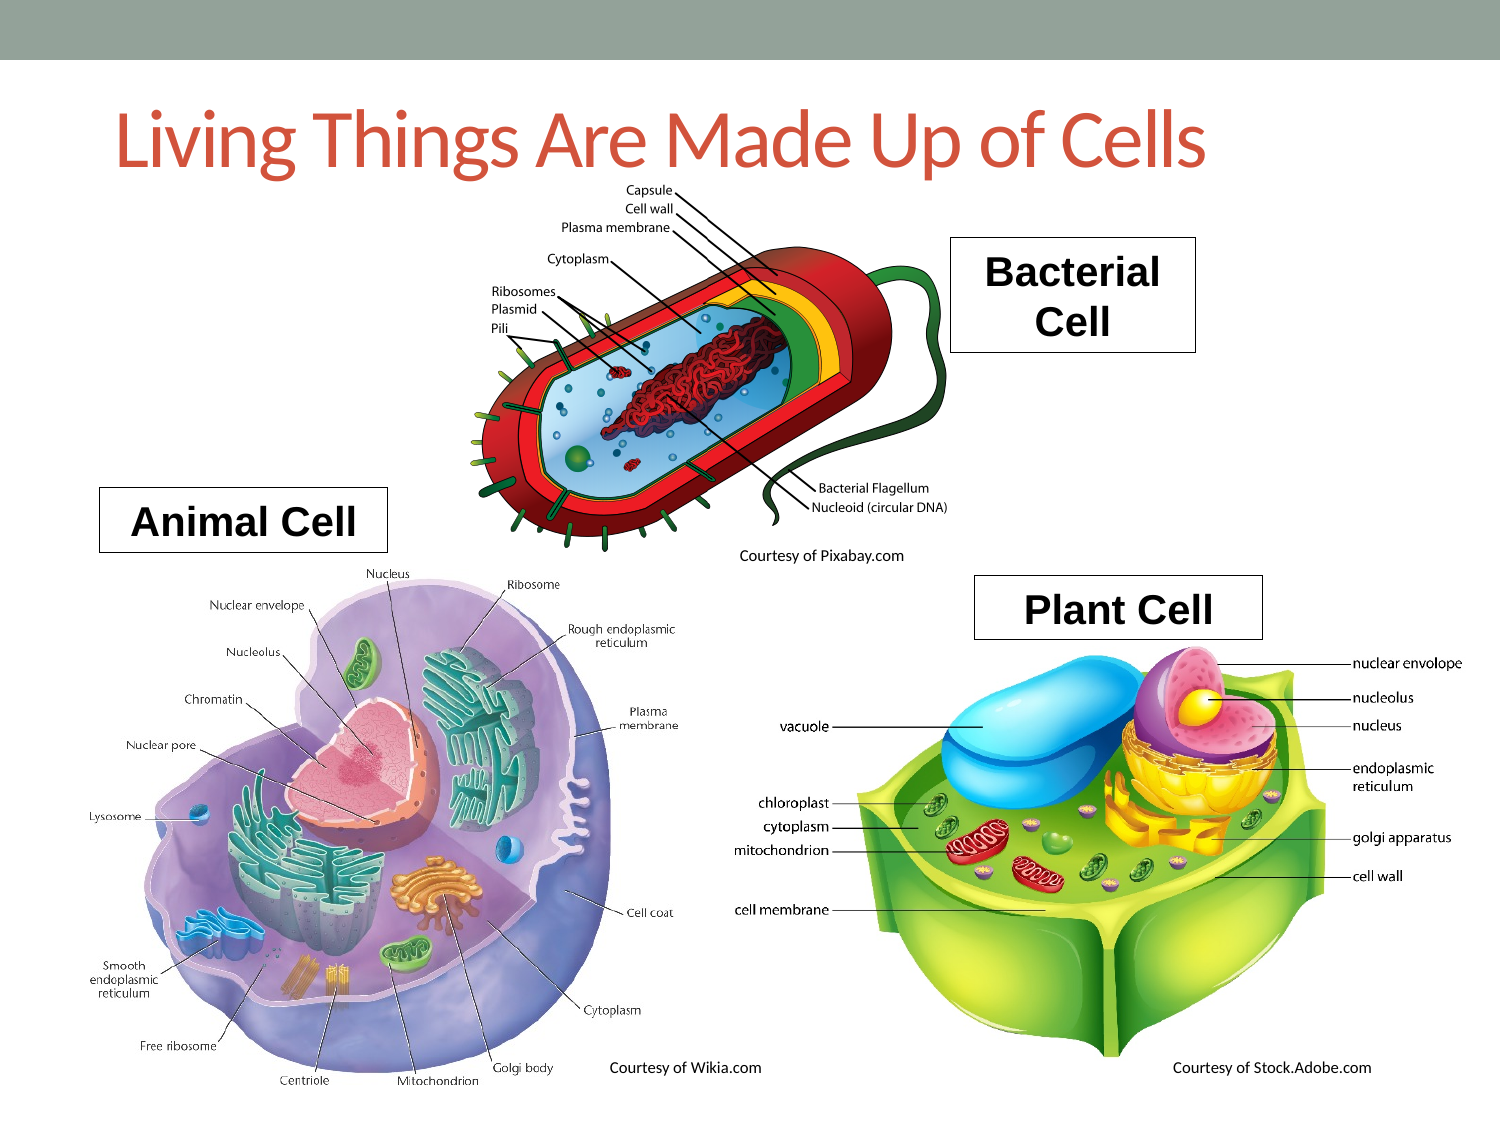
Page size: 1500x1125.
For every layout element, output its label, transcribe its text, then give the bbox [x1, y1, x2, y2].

text_box Bacterial Cell [962, 237, 1196, 353]
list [462, 162, 955, 563]
text_box Animal Cell [99, 487, 388, 553]
text_box Plant Cell [974, 575, 1263, 588]
picture [79, 562, 685, 1113]
title Living Things Are Made Up of Cells [99, 87, 1450, 180]
picture [712, 591, 1493, 1081]
text_box Courtesy of Wikia.com [693, 1049, 712, 1085]
